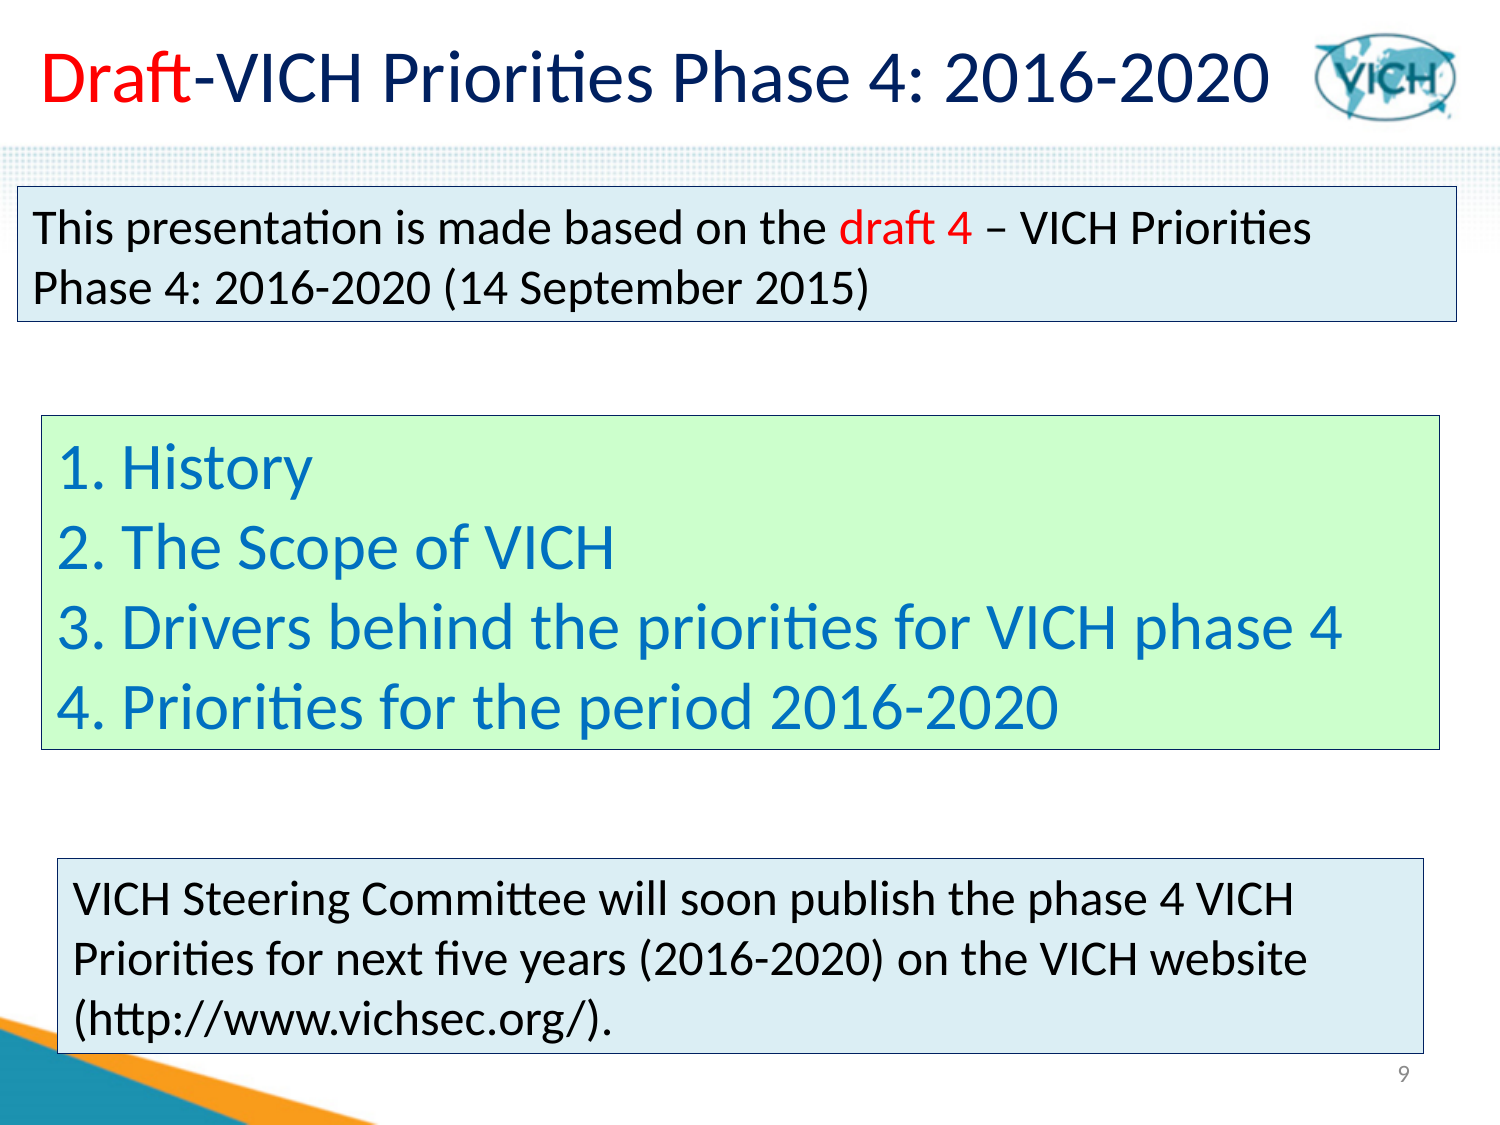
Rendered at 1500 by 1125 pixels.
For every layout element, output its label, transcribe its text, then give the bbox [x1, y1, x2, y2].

text_box This presentation is made based on the draft 4 – VICH Priorities Phase 4: 2016-2020 (14 September 2015) [17, 186, 1457, 322]
slide_number 9 [1074, 1042, 1425, 1103]
text_box 1. History 2. The Scope of VICH 3. Drivers behind the priorities for VICH phase 4 4. Priorities for the period 2016-2020 [41, 415, 1440, 750]
text_box VICH Steering Committee will soon publish the phase 4 VICH Priorities for next five years (2016-2020) on the VICH website (http://www.vichsec.org/). [57, 858, 1424, 1054]
title Draft-VICH Priorities Phase 4: 2016-2020 [17, 19, 1295, 126]
text_box [17, 184, 1500, 947]
picture [0, 0, 1500, 1125]
